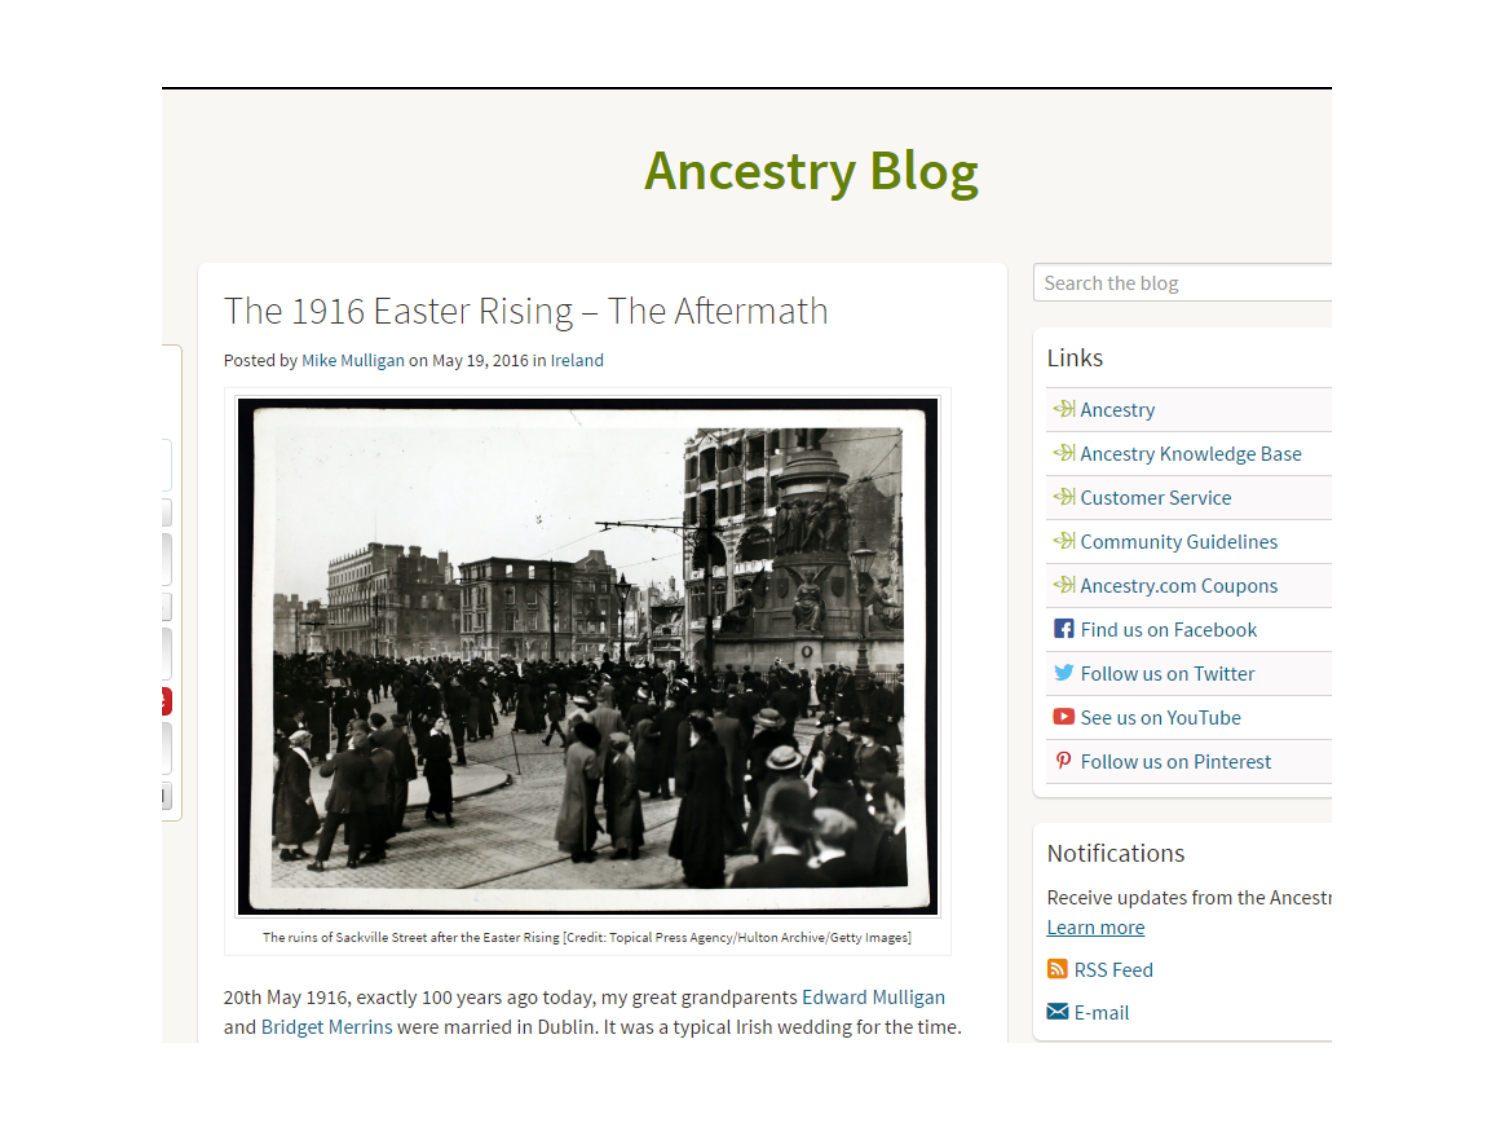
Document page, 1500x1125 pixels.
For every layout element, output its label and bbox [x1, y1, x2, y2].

picture [162, 87, 1332, 1043]
